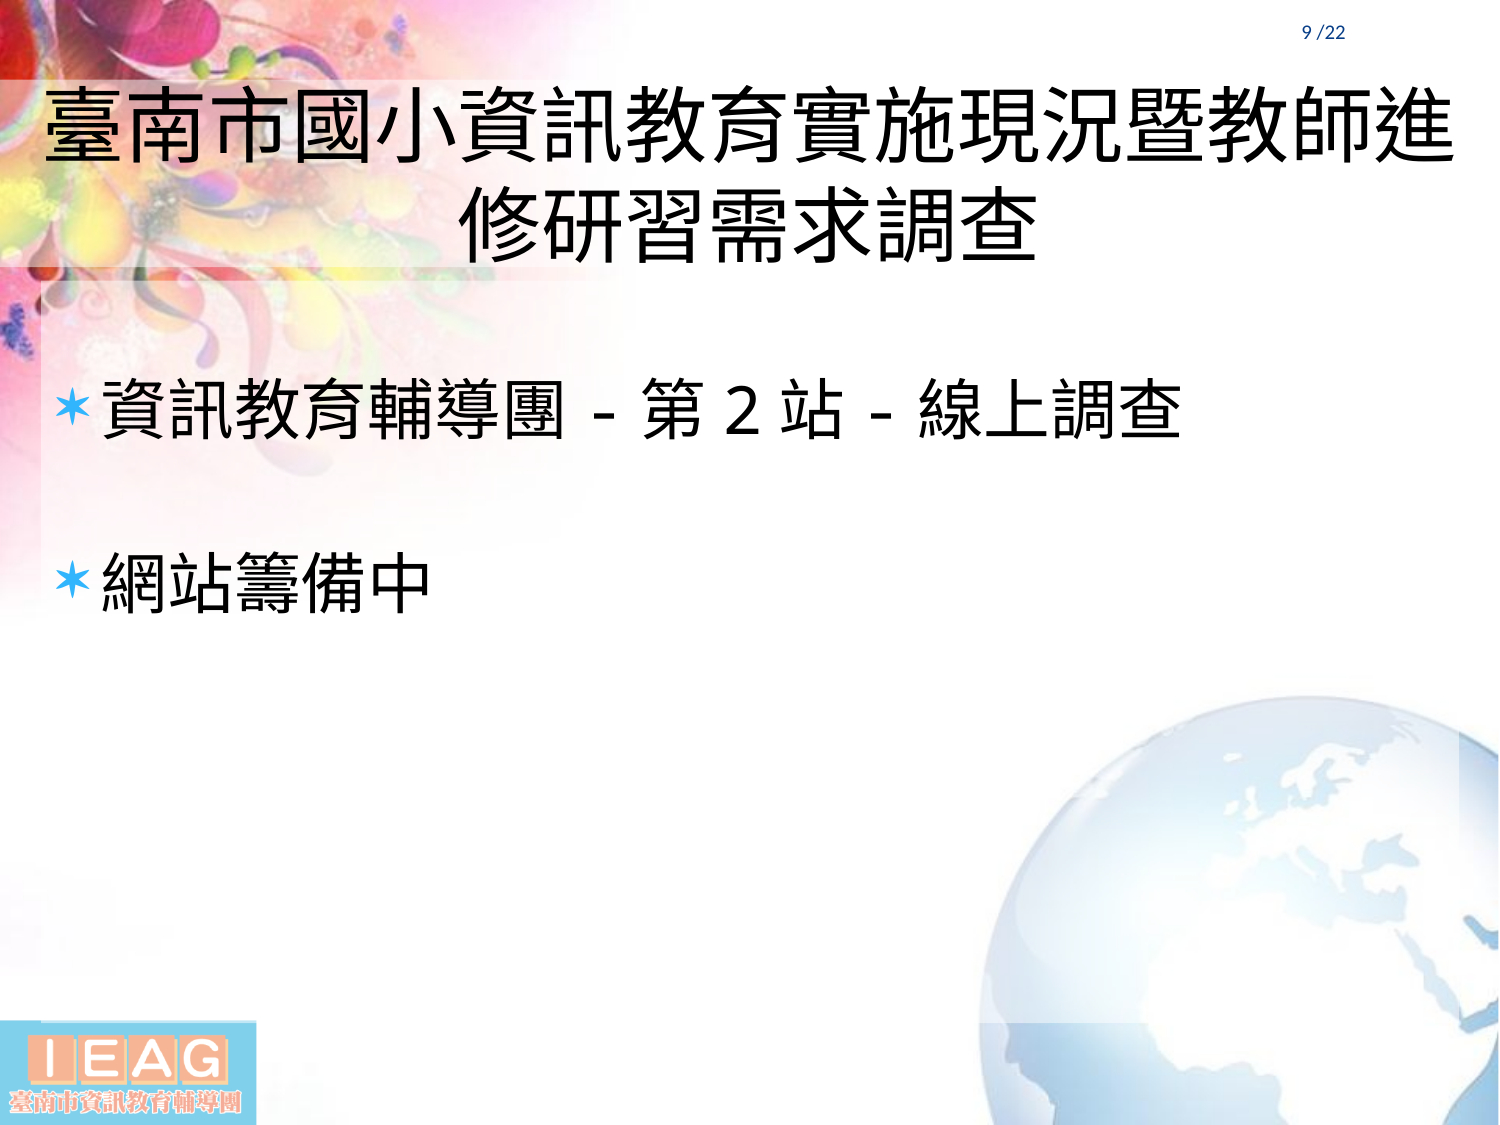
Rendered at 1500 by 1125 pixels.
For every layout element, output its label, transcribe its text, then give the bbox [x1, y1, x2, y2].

slide_number 8 /22 [1148, 1, 1499, 61]
list 資訊教育輔導團-第2站-線上調查 網站籌備中 [41, 280, 1459, 1024]
picture [0, 268, 1499, 1125]
title 臺南市國小資訊教育實施現況暨教師進修研習需求調查 [0, 79, 1499, 268]
picture [0, 0, 1499, 79]
